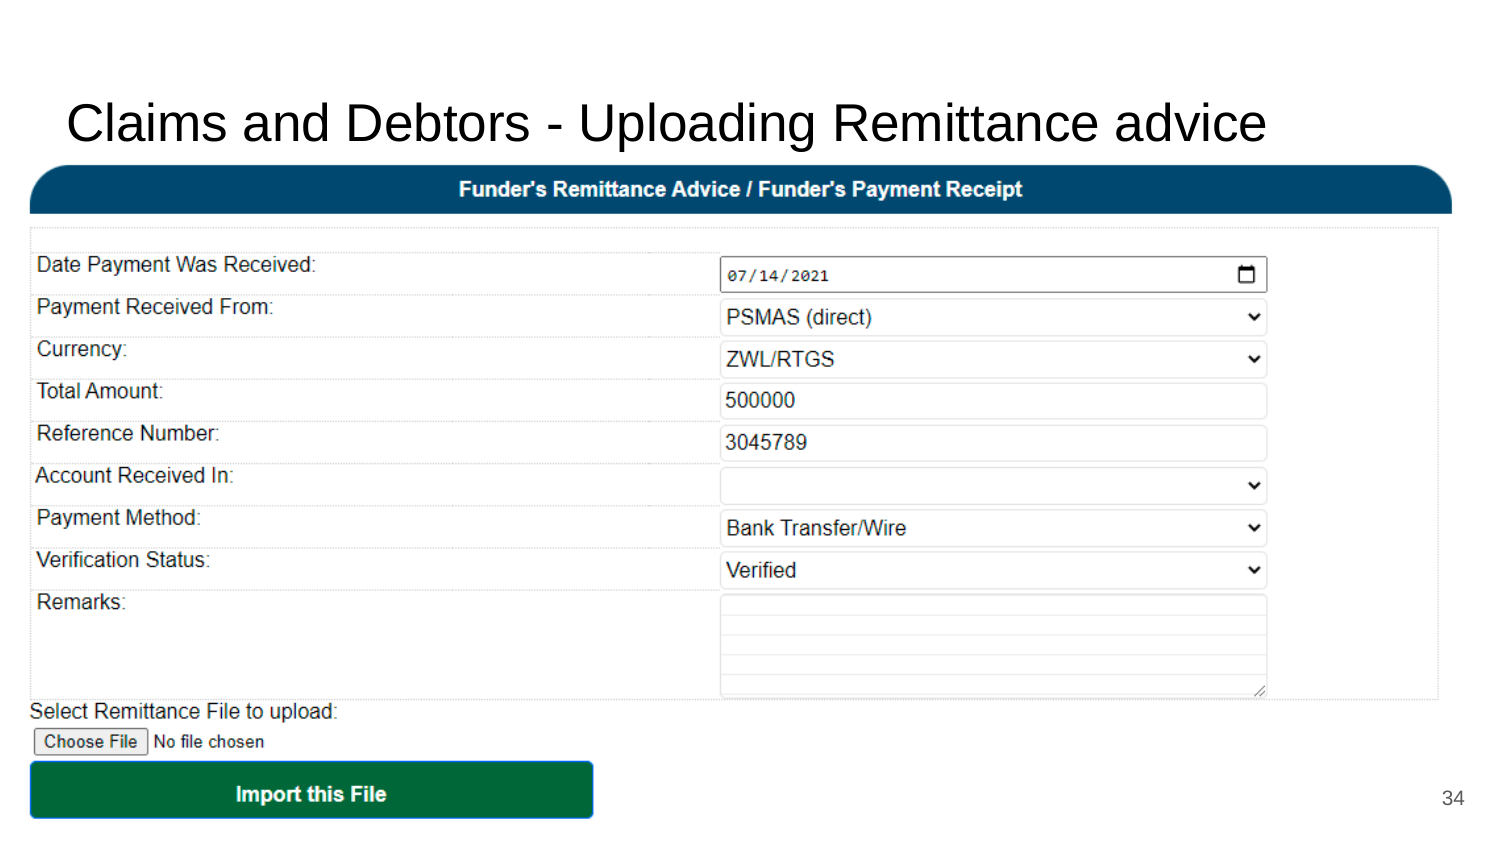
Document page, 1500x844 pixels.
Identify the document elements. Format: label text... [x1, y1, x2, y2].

title Claims and Debtors - Uploading Remittance advice [51, 72, 1449, 155]
picture [9, 156, 1500, 844]
